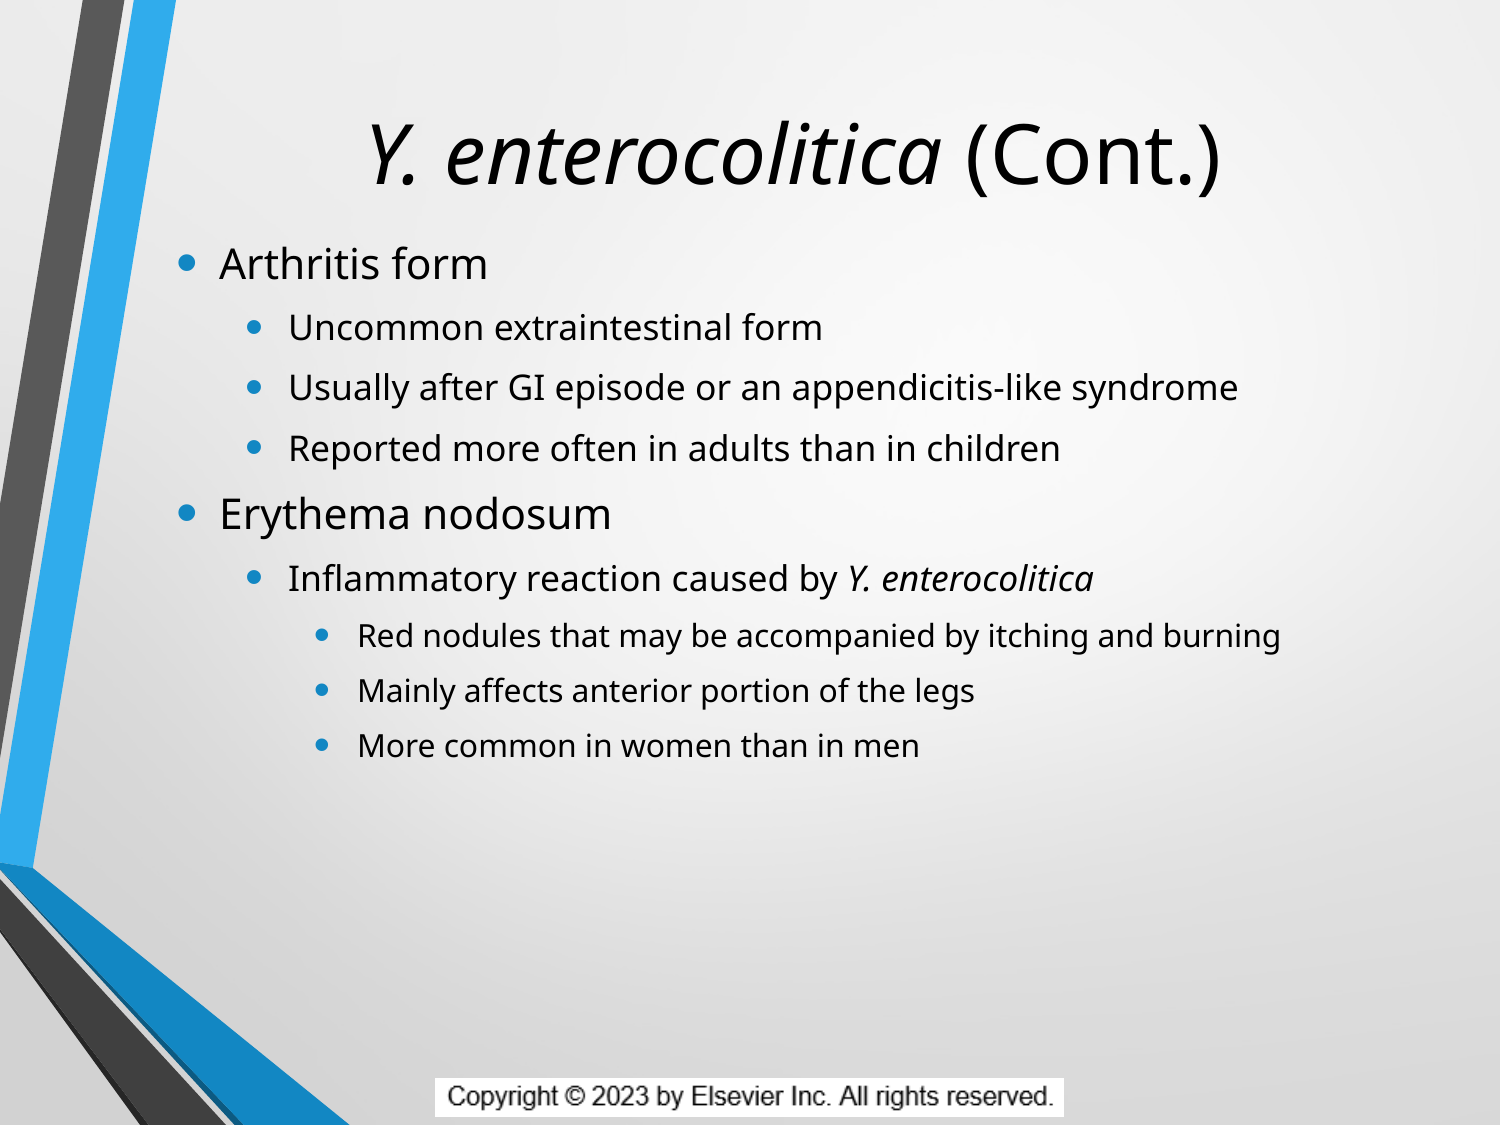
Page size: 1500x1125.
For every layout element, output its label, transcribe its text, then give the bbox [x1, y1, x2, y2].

title Y. enterocolitica (Cont.) [161, 75, 1425, 226]
list Arthritis form Uncommon extraintestinal form Usually after GI episode or an appendicitis-like syndrome Reported more often in adults than in children Erythema nodosum Inflammatory reaction caused by Y. enterocolitica Red nodules that may be accompanied by itching and burning Mainly affects anterior portion of the legs More common in women than in men [161, 226, 1425, 774]
picture [435, 1078, 1064, 1117]
